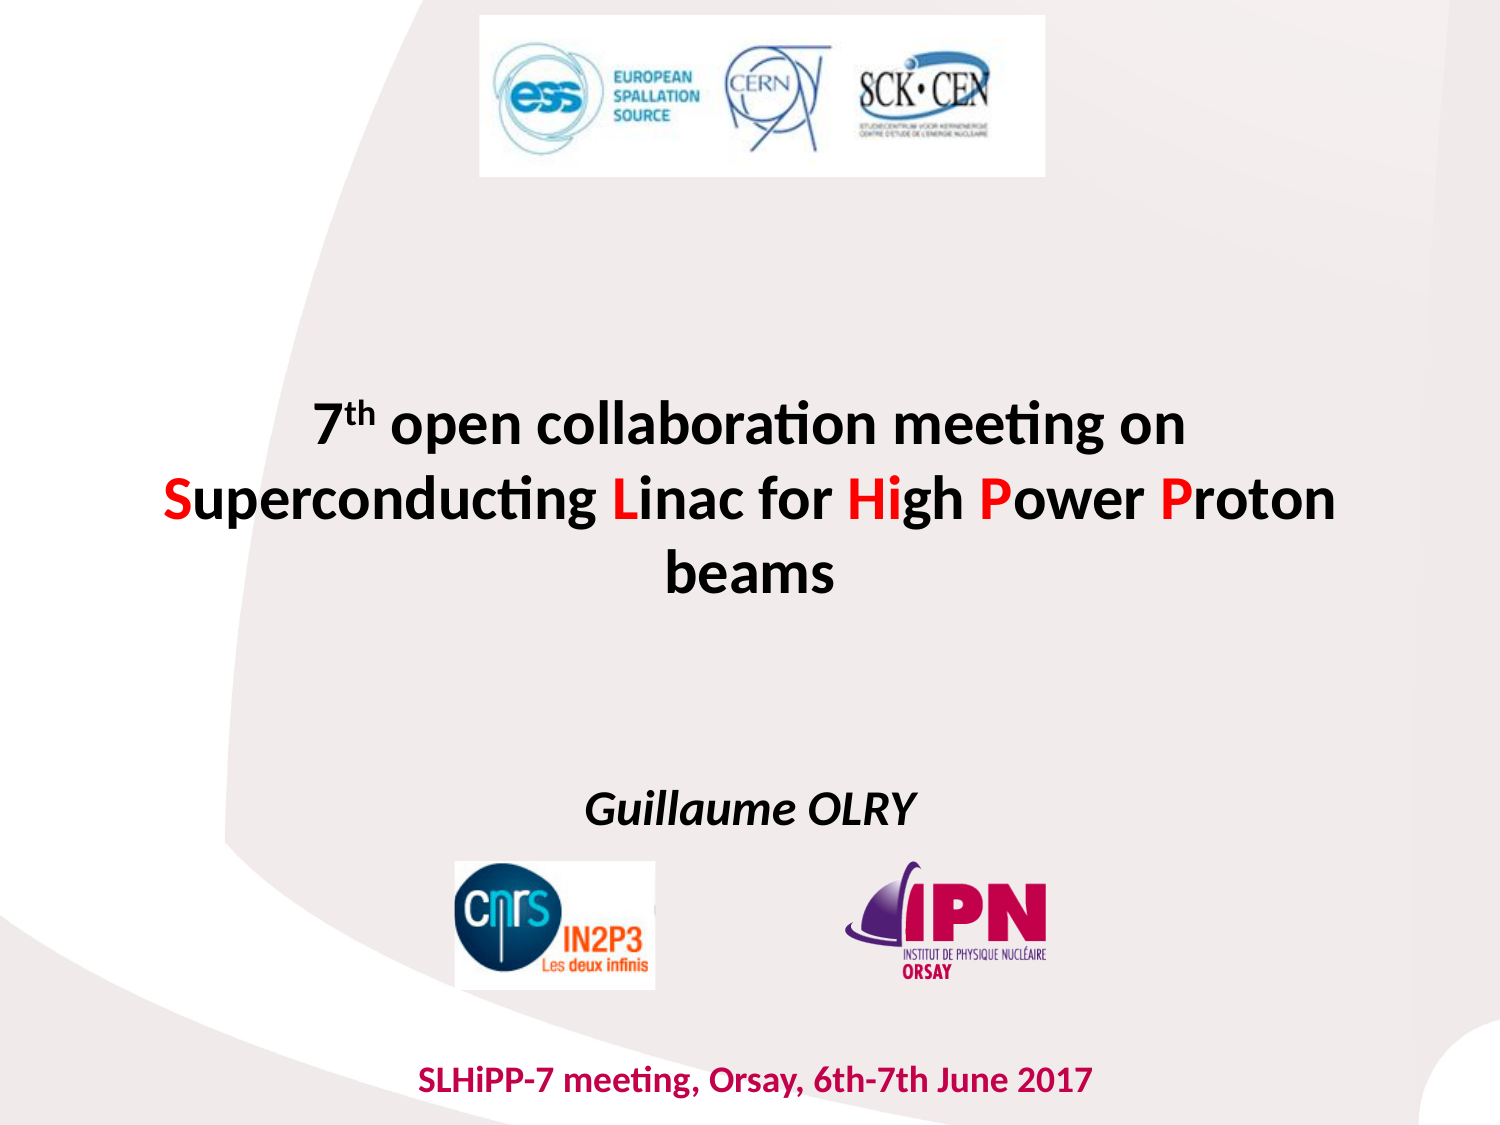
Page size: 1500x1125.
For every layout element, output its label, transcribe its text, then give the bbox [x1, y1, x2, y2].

text_box Guillaume OLRY [29, 739, 1471, 872]
text_box 7th open collaboration meeting on Superconducting Linac for High Power Proton beams [112, 373, 1388, 615]
picture [0, 1, 1500, 1125]
